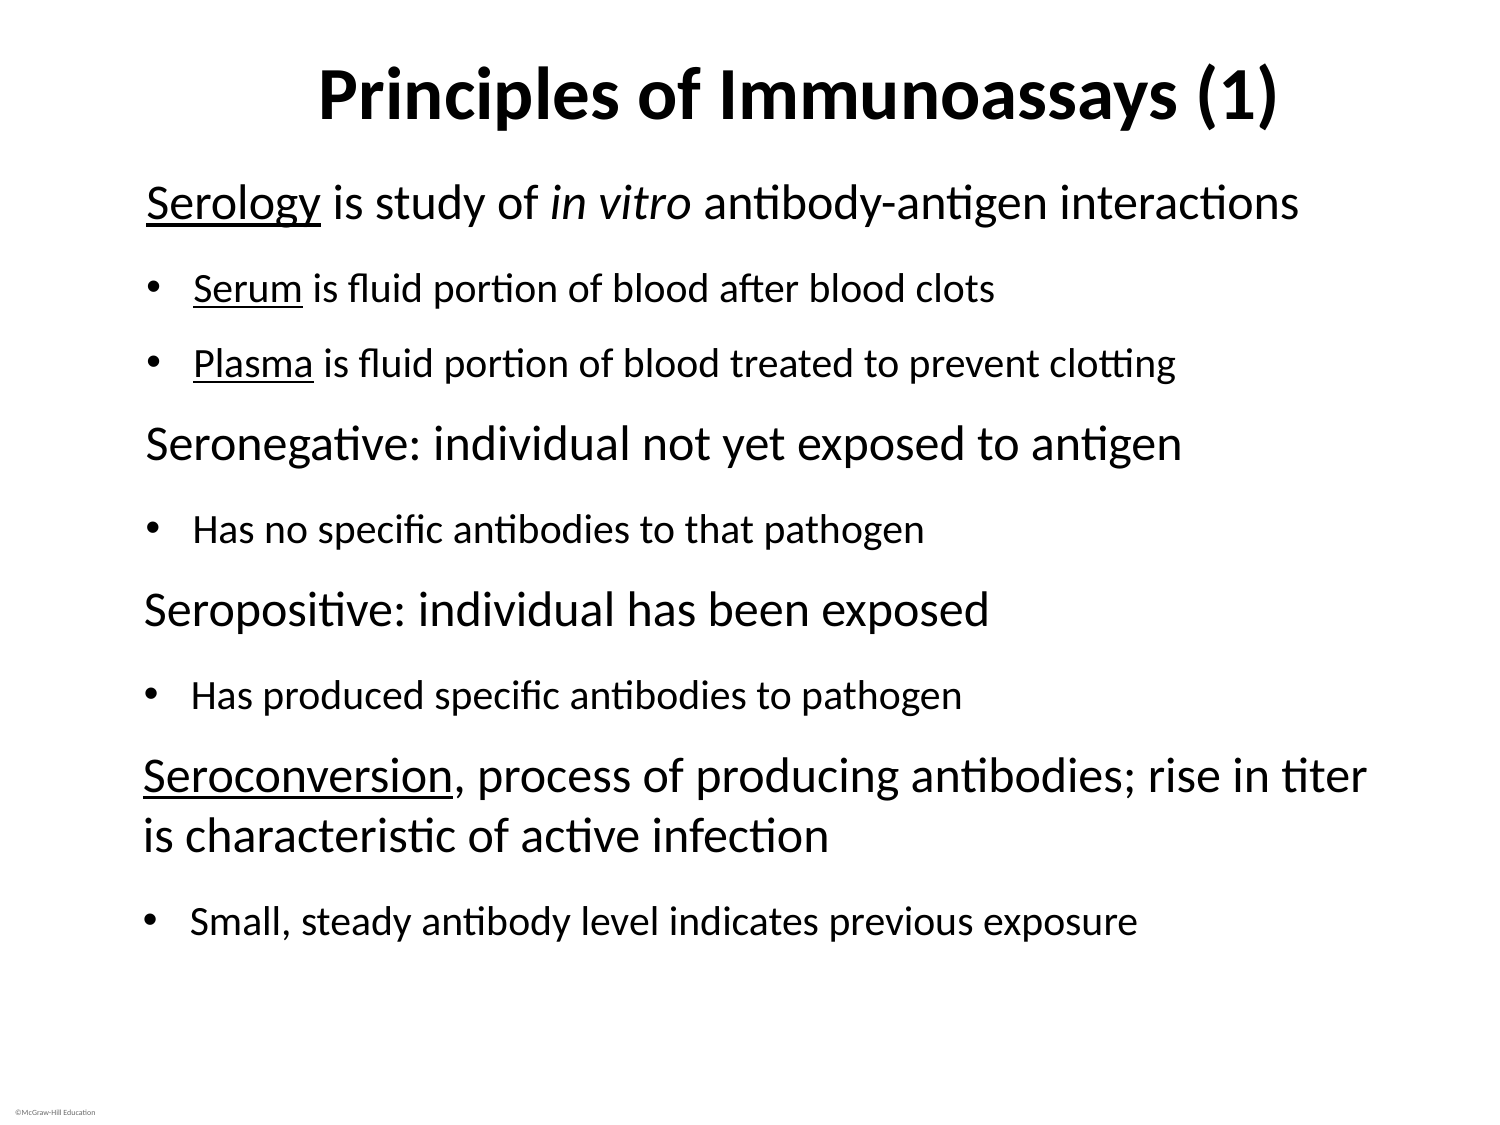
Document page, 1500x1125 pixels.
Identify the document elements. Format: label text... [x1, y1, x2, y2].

list Seroconversion, process of producing antibodies; rise in titer is characteristic of active infection Small, steady antibody level indicates previous exposure [128, 735, 1413, 948]
list Serology is study of in vitro antibody-antigen interactions Serum is fluid portion of blood after blood clots Plasma is fluid portion of blood treated to prevent clotting [131, 162, 1391, 413]
list Seronegative: individual not yet exposed to antigen Has no specific antibodies to that pathogen [130, 403, 1367, 579]
list Seropositive: individual has been exposed Has produced specific antibodies to pathogen [129, 569, 1319, 732]
title Principles of Immunoassays (1) [301, 37, 1299, 138]
